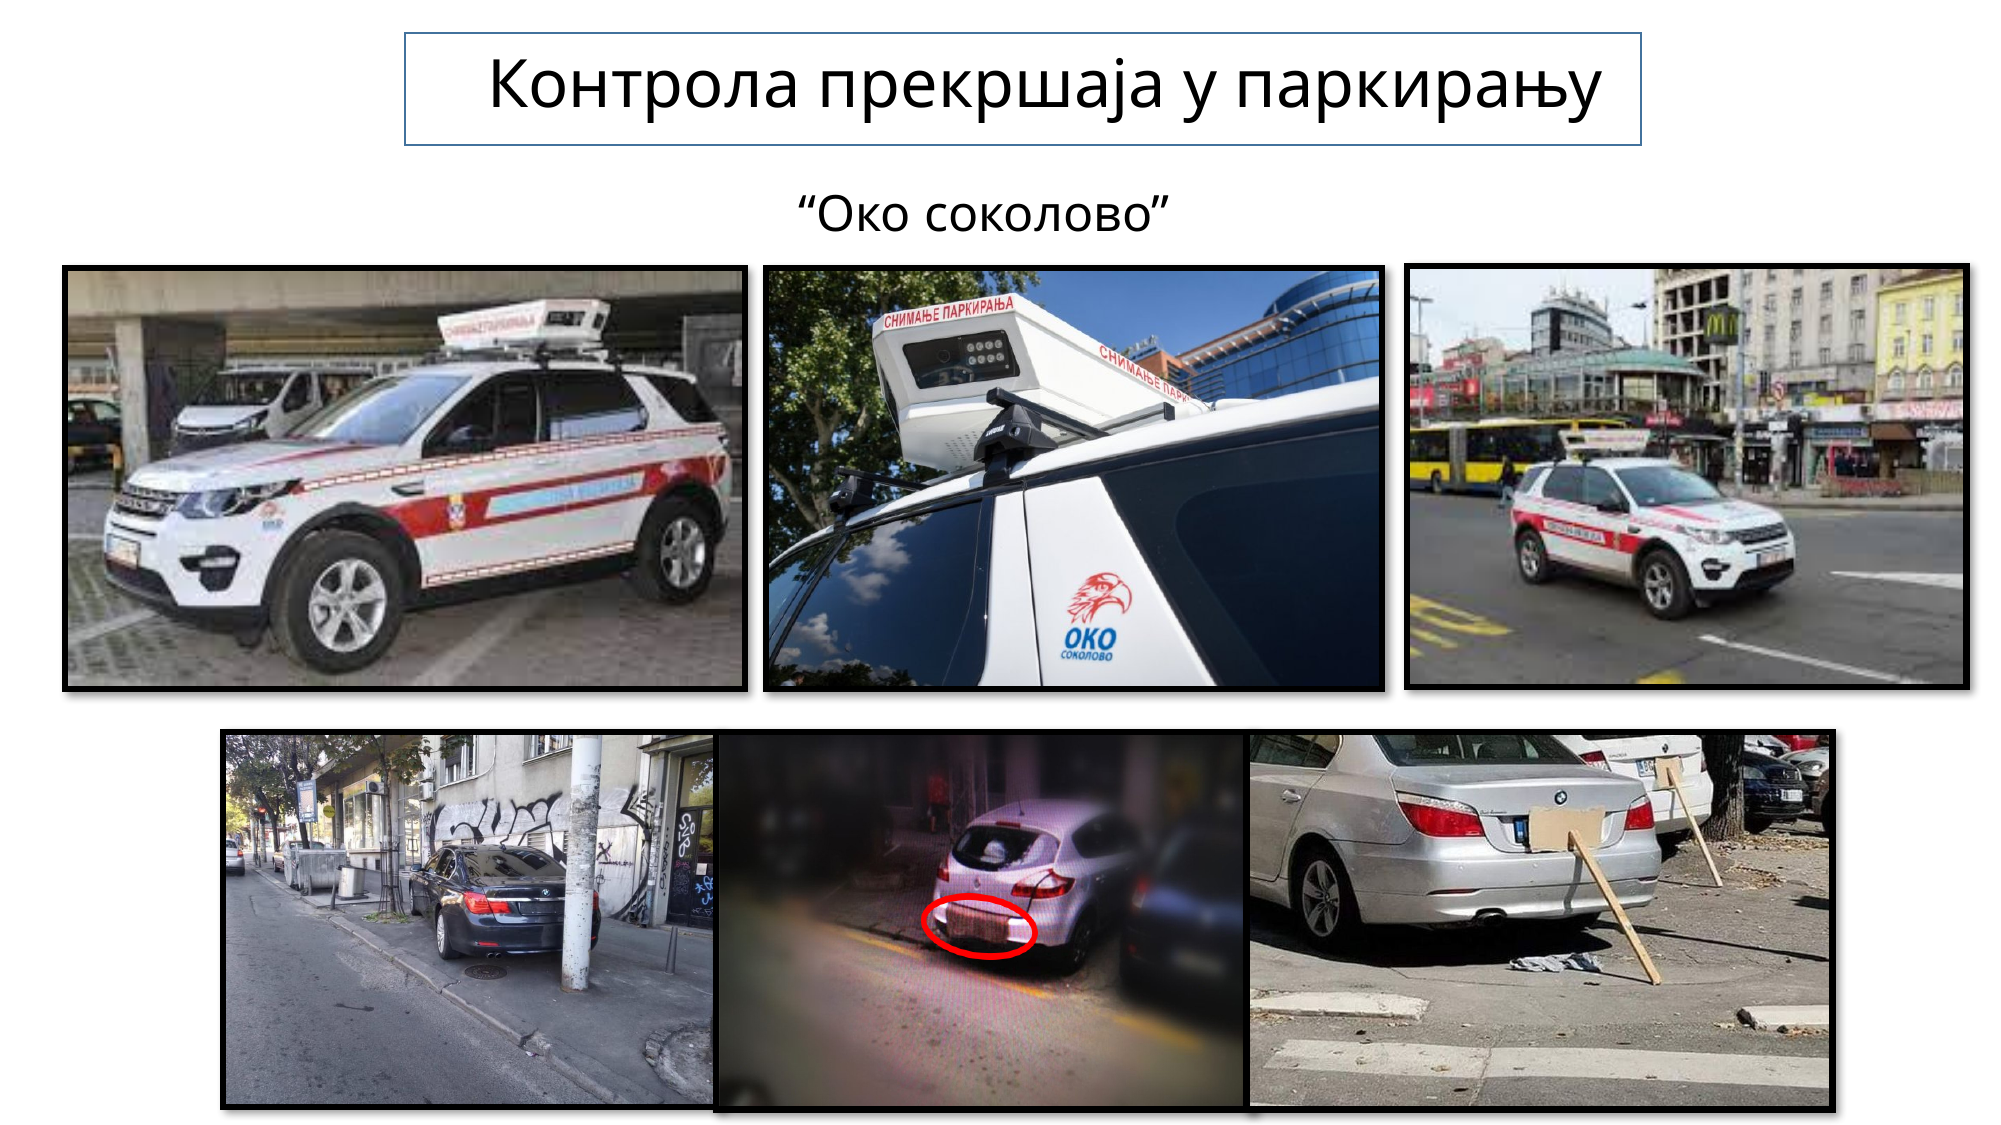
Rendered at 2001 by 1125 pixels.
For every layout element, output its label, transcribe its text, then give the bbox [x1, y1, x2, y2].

picture [1409, 268, 1964, 684]
text_box “Око соколово” [546, 174, 1422, 250]
picture [68, 271, 742, 687]
text_box Контрола прекршаја у паркирању [472, 33, 1744, 173]
text_box [404, 32, 1642, 146]
picture [768, 271, 1380, 687]
picture [226, 735, 1830, 1107]
